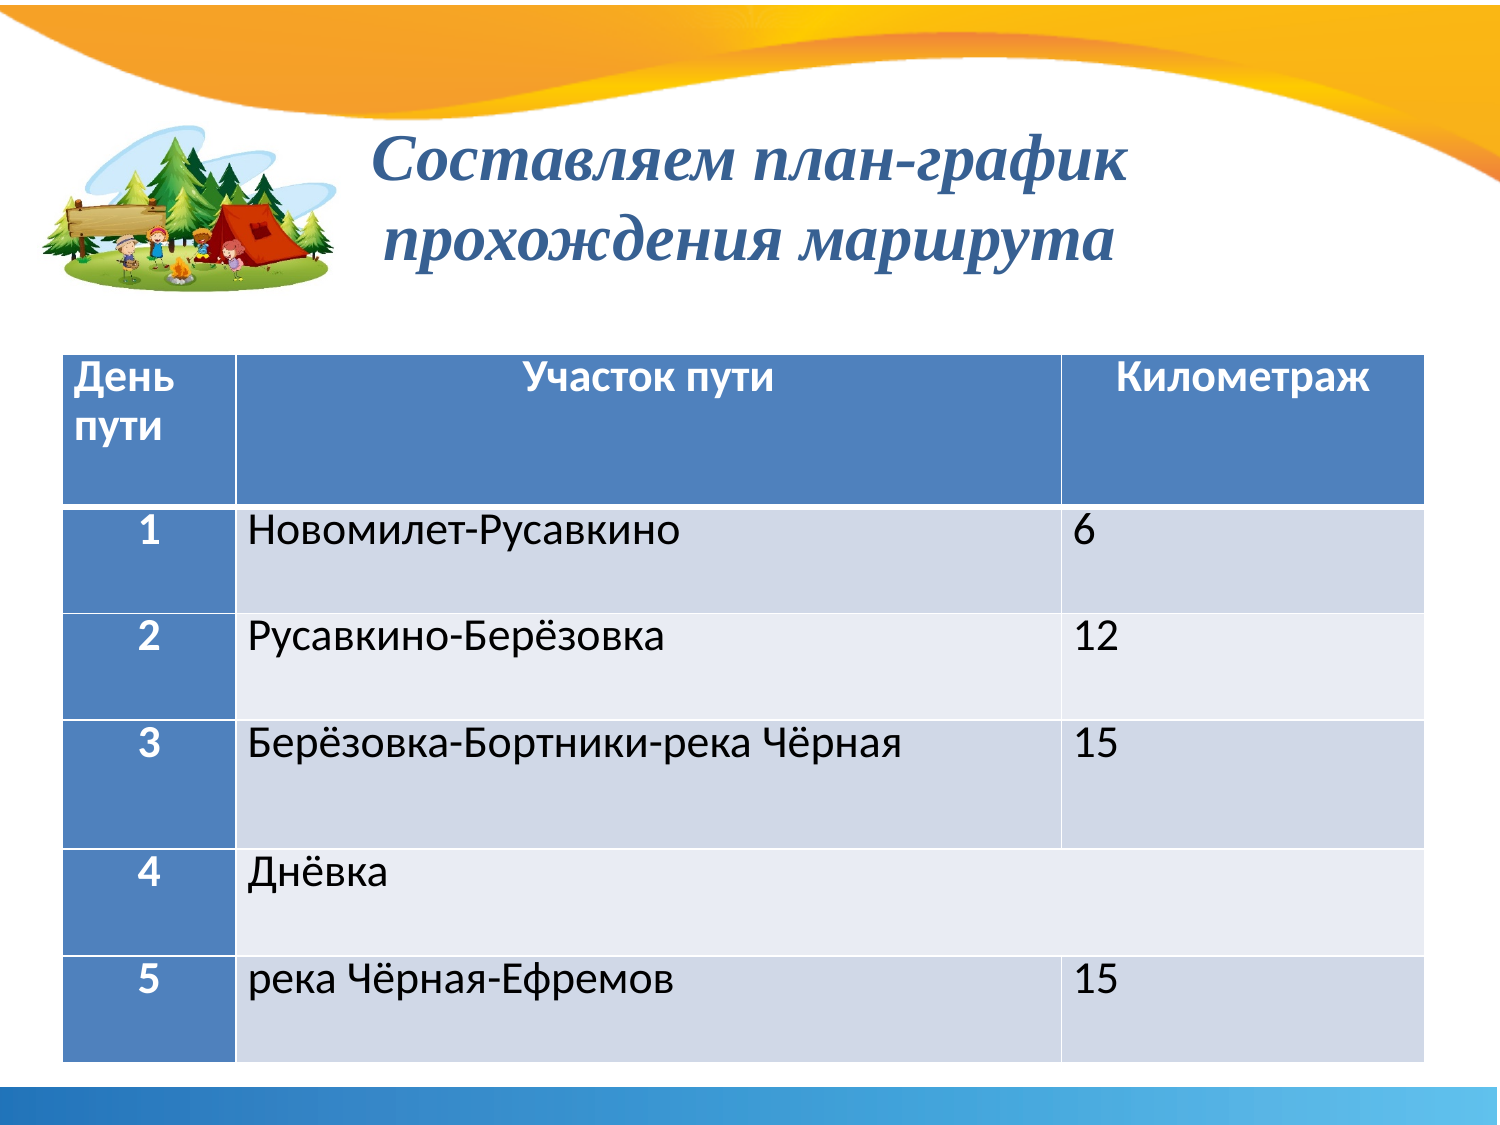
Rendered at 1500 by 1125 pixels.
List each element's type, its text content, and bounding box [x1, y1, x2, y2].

table_cell 15 [1062, 957, 1424, 1062]
table_header Участок пути [237, 355, 1061, 504]
picture [0, 1087, 1500, 1125]
table_header День пути [63, 355, 235, 504]
table_cell 12 [1062, 614, 1424, 719]
table_cell 15 [1062, 721, 1424, 848]
table_cell Днёвка [237, 850, 1424, 955]
table_cell Русавкино-Берёзовка [237, 614, 1061, 719]
table_cell 2 [63, 614, 235, 719]
table_cell 5 [63, 957, 235, 1062]
table_cell Берёзовка-Бортники-река Чёрная [237, 721, 1061, 848]
picture [0, 5, 1500, 296]
text_box Составляем план-график прохождения маршрута [344, 200, 1197, 282]
table_cell 1 [63, 510, 235, 613]
table_cell Новомилет-Русавкино [237, 510, 1061, 613]
table_cell река Чёрная-Ефремов [237, 957, 1061, 1062]
table_cell 3 [63, 721, 235, 848]
table_cell 4 [63, 850, 235, 955]
table_header Километраж [1062, 355, 1424, 504]
table_cell 6 [1062, 510, 1424, 613]
